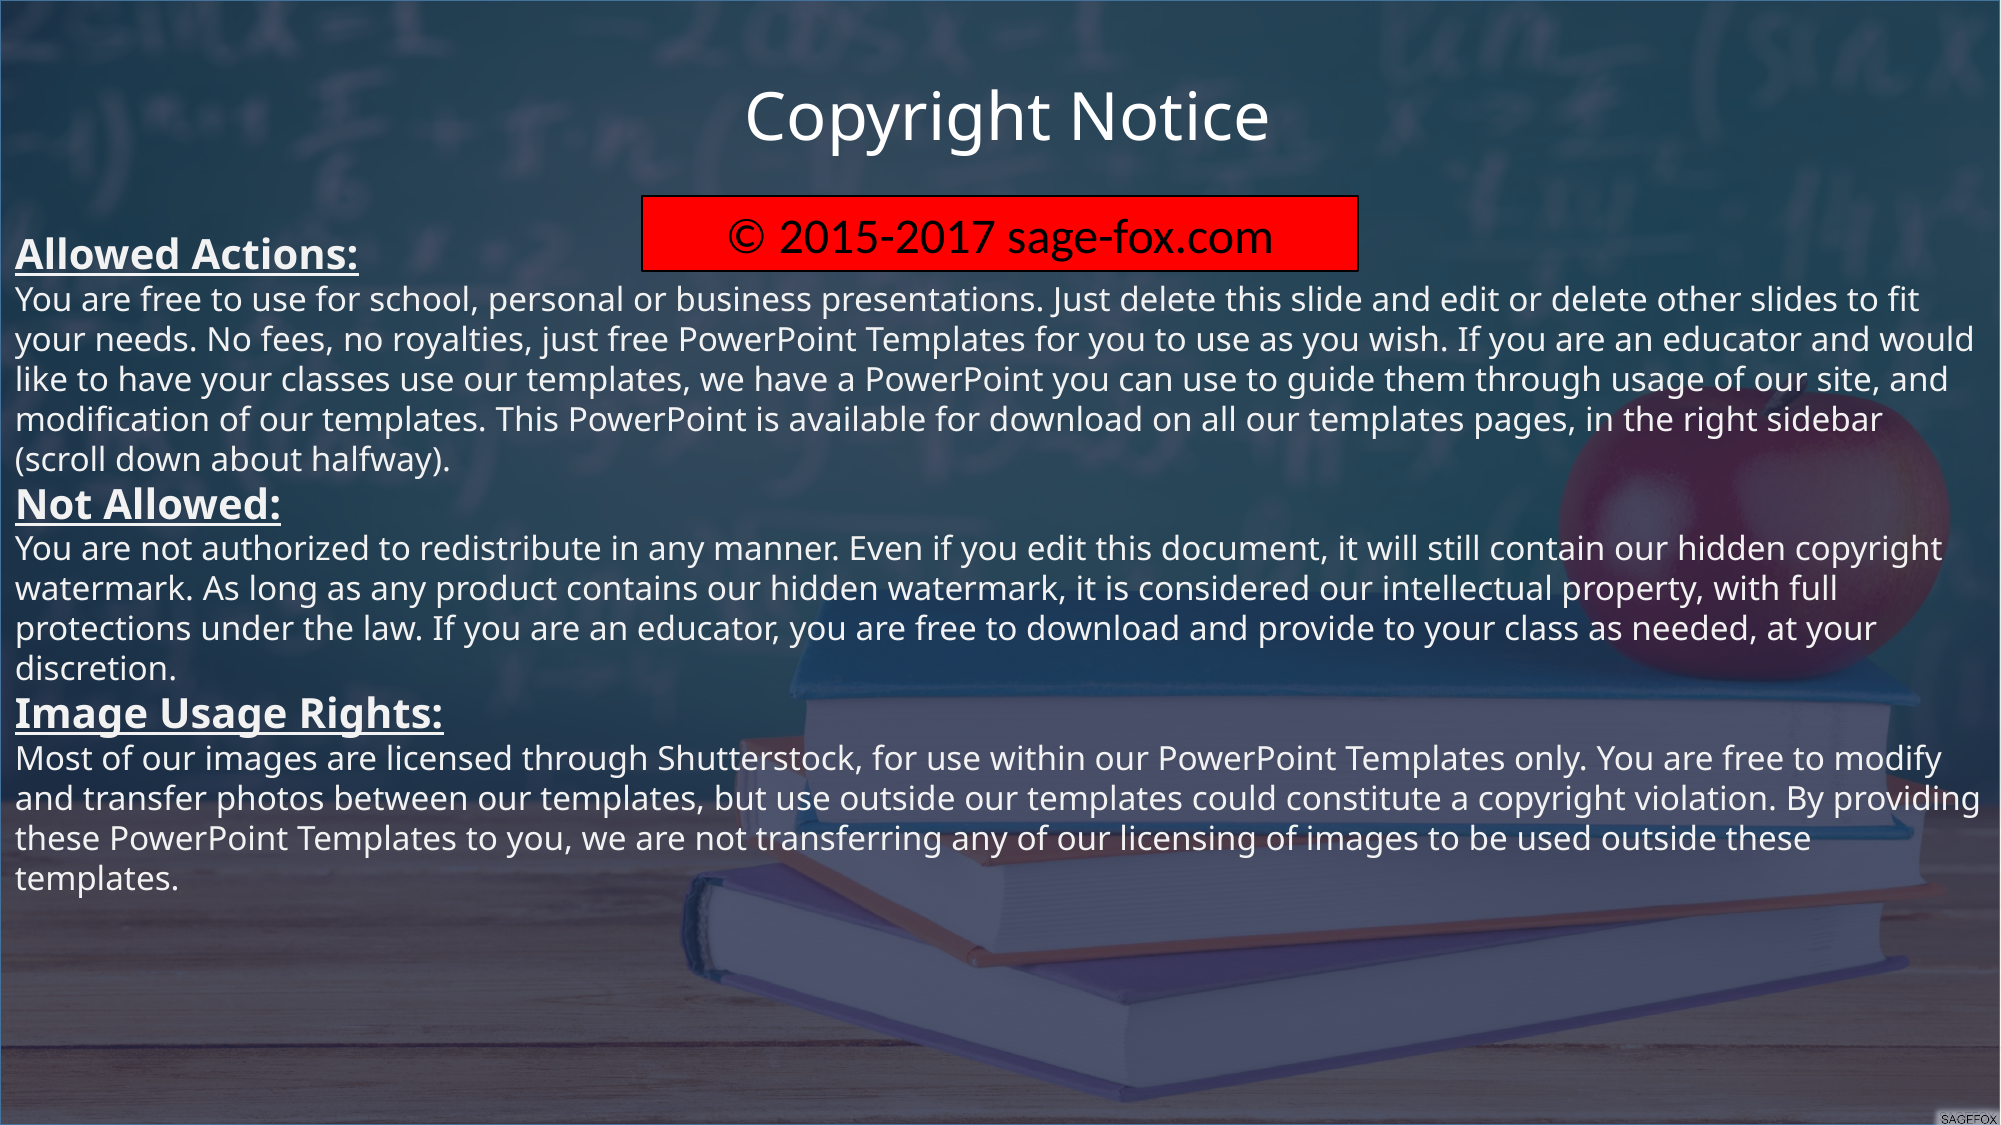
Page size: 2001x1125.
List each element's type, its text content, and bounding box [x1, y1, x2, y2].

text_box © 2015-2017 sage-fox.com [641, 196, 1358, 272]
picture [1938, 1114, 1999, 1125]
text_box Allowed Actions: You are free to use for school, personal or business presentations. Just delete this slide and edit or delete other slides to fit your needs. No fees, no royalties, just free PowerPoint Templates for you to use as you wish. If you are an educator and would like to have your classes use our templates, we have a PowerPoint you can use to guide them through usage of our site, and modification of our templates. This PowerPoint is available for download on all our templates pages, in the right sidebar (scroll down about halfway). Not Allowed: You are not authorized to redistribute in any manner. Even if you edit this document, it will still contain our hidden copyright watermark. As long as any product contains our hidden watermark, it is considered our intellectual property, with full protections under the law. If you are an educator, you are free to download and provide to your class as needed, at your discretion. Image Usage Rights: Most of our images are licensed through Shutterstock, for use within our PowerPoint Templates only. You are free to modify and transfer photos between our templates, but use outside our templates could constitute a copyright violation. By providing these PowerPoint Templates to you, we are not transferring any of our licensing of images to be used outside these templates. [0, 0, 2000, 1125]
title Copyright Notice [493, 60, 1524, 178]
